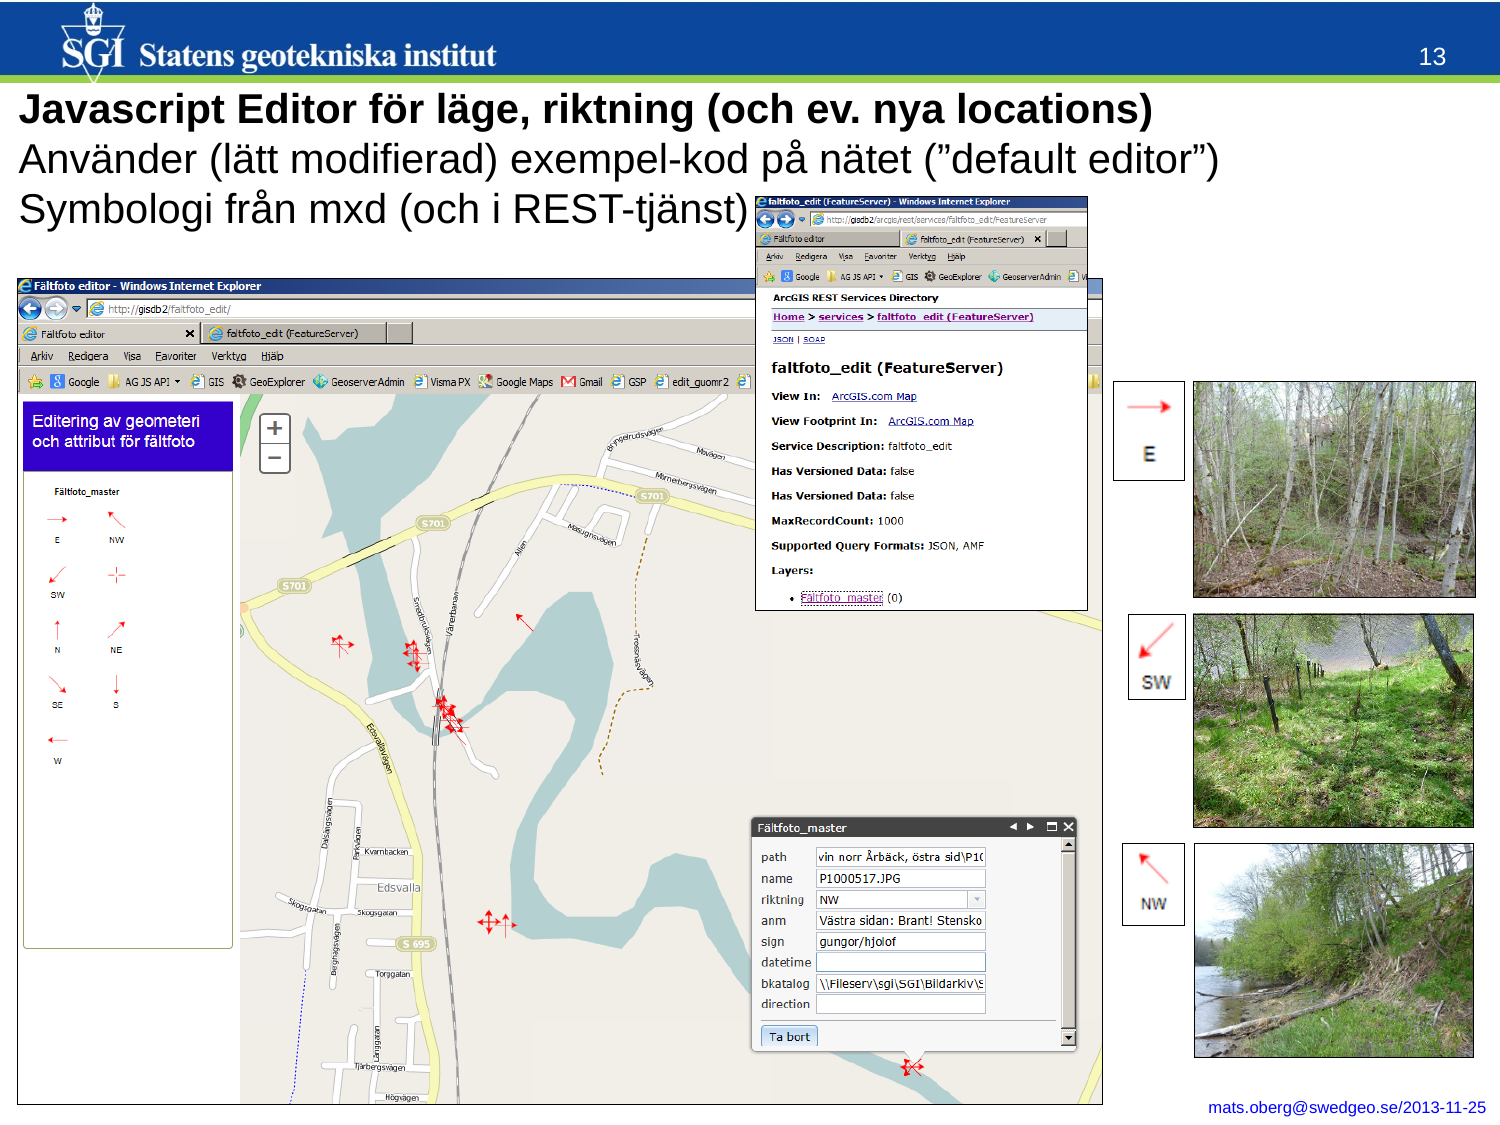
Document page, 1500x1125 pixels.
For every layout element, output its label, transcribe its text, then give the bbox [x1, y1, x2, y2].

picture [1113, 380, 1185, 481]
picture [1193, 613, 1474, 827]
picture [1128, 613, 1185, 700]
picture [1122, 843, 1185, 926]
picture [0, 0, 1500, 83]
text_box Javascript Editor för läge, riktning (och ev. nya locations) Använder (lätt modifierad) exempel-kod på nätet (”default editor”) Symbologi från mxd (och i REST-tjänst) [3, 74, 1236, 290]
picture [17, 196, 1102, 1105]
picture [1193, 380, 1476, 597]
picture [1194, 843, 1474, 1058]
